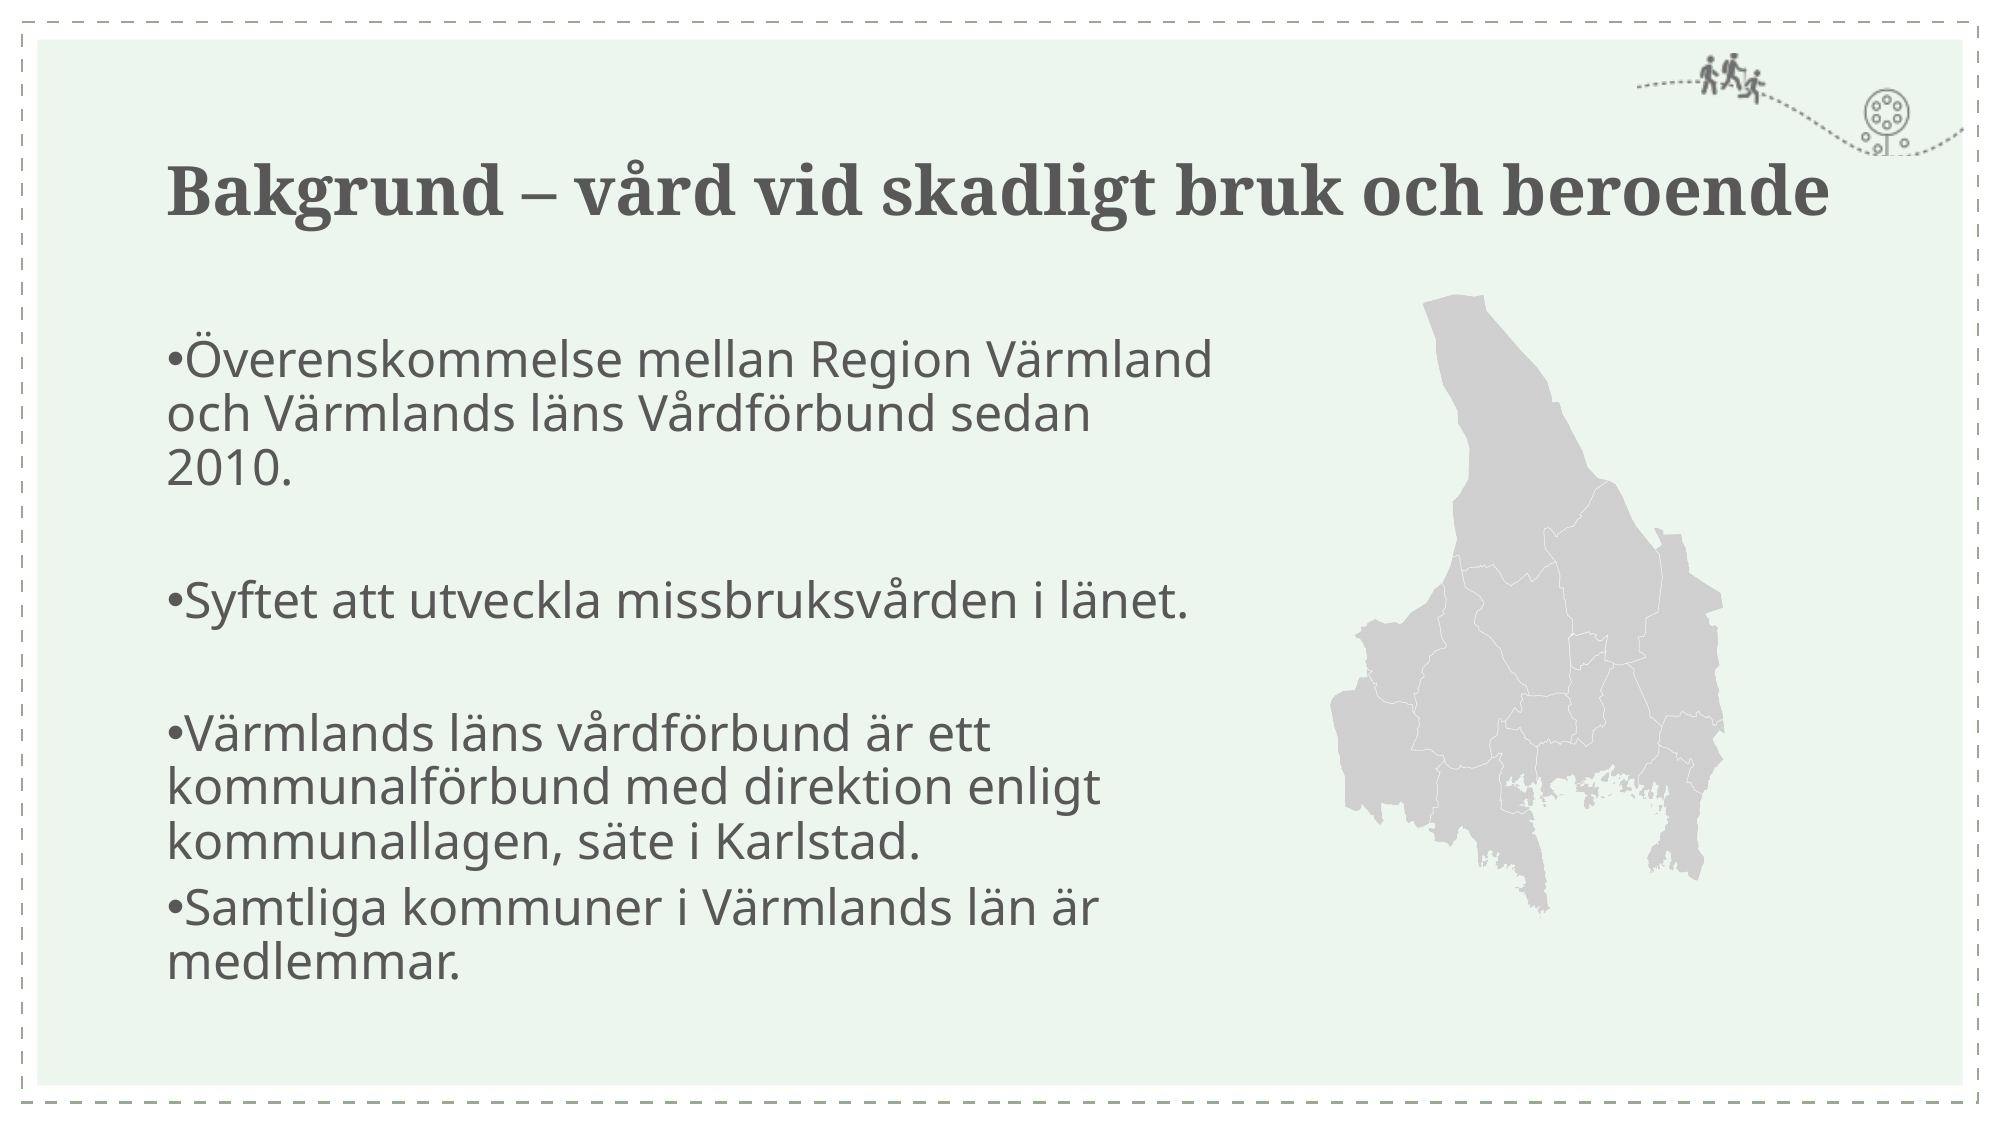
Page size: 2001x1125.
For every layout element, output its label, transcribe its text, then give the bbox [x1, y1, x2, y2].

picture [1330, 294, 1725, 919]
title Bakgrund – vård vid skadligt bruk och beroende [151, 77, 1852, 295]
text_box Överenskommelse mellan Region Värmland och Värmlands läns Vårdförbund sedan 2010. Syftet att utveckla missbruksvården i länet. Värmlands läns vårdförbund är ett kommunalförbund med direktion enligt kommunallagen, säte i Karlstad. Samtliga kommuner i Värmlands län är medlemmar. [151, 326, 1233, 1014]
